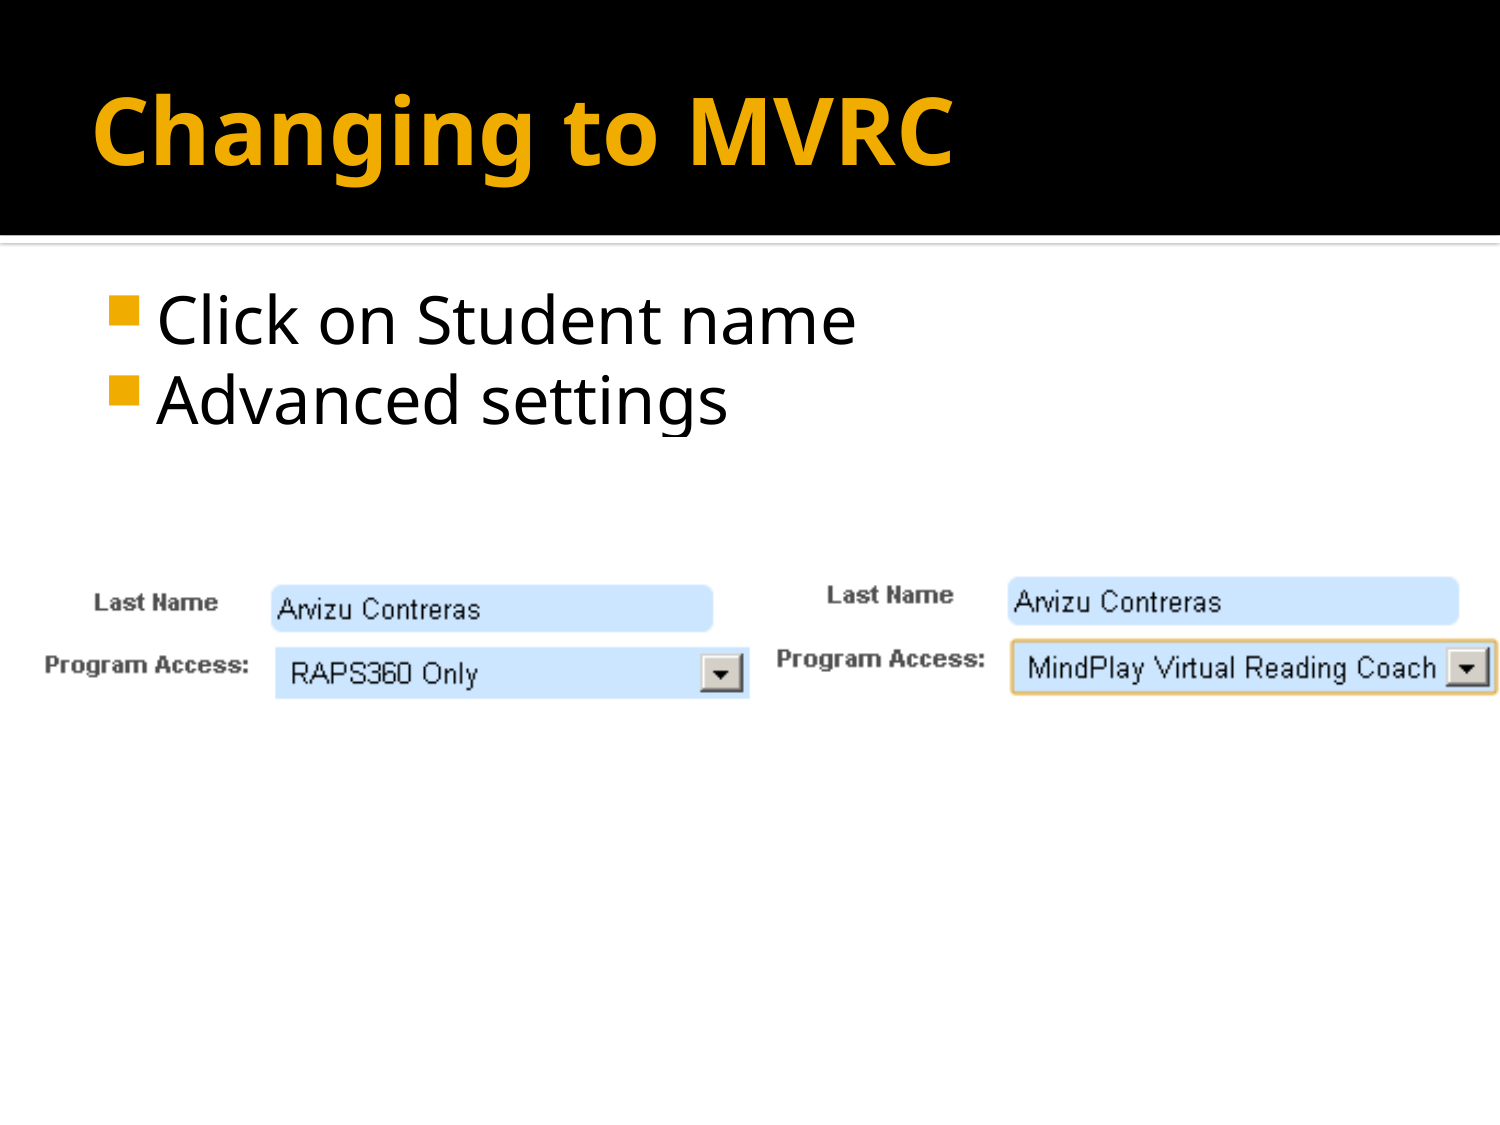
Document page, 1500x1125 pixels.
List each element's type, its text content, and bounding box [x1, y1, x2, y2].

list Click on Student name Advanced settings [75, 262, 1425, 473]
picture [0, 437, 1500, 738]
title Changing to MVRC [75, 25, 1425, 231]
